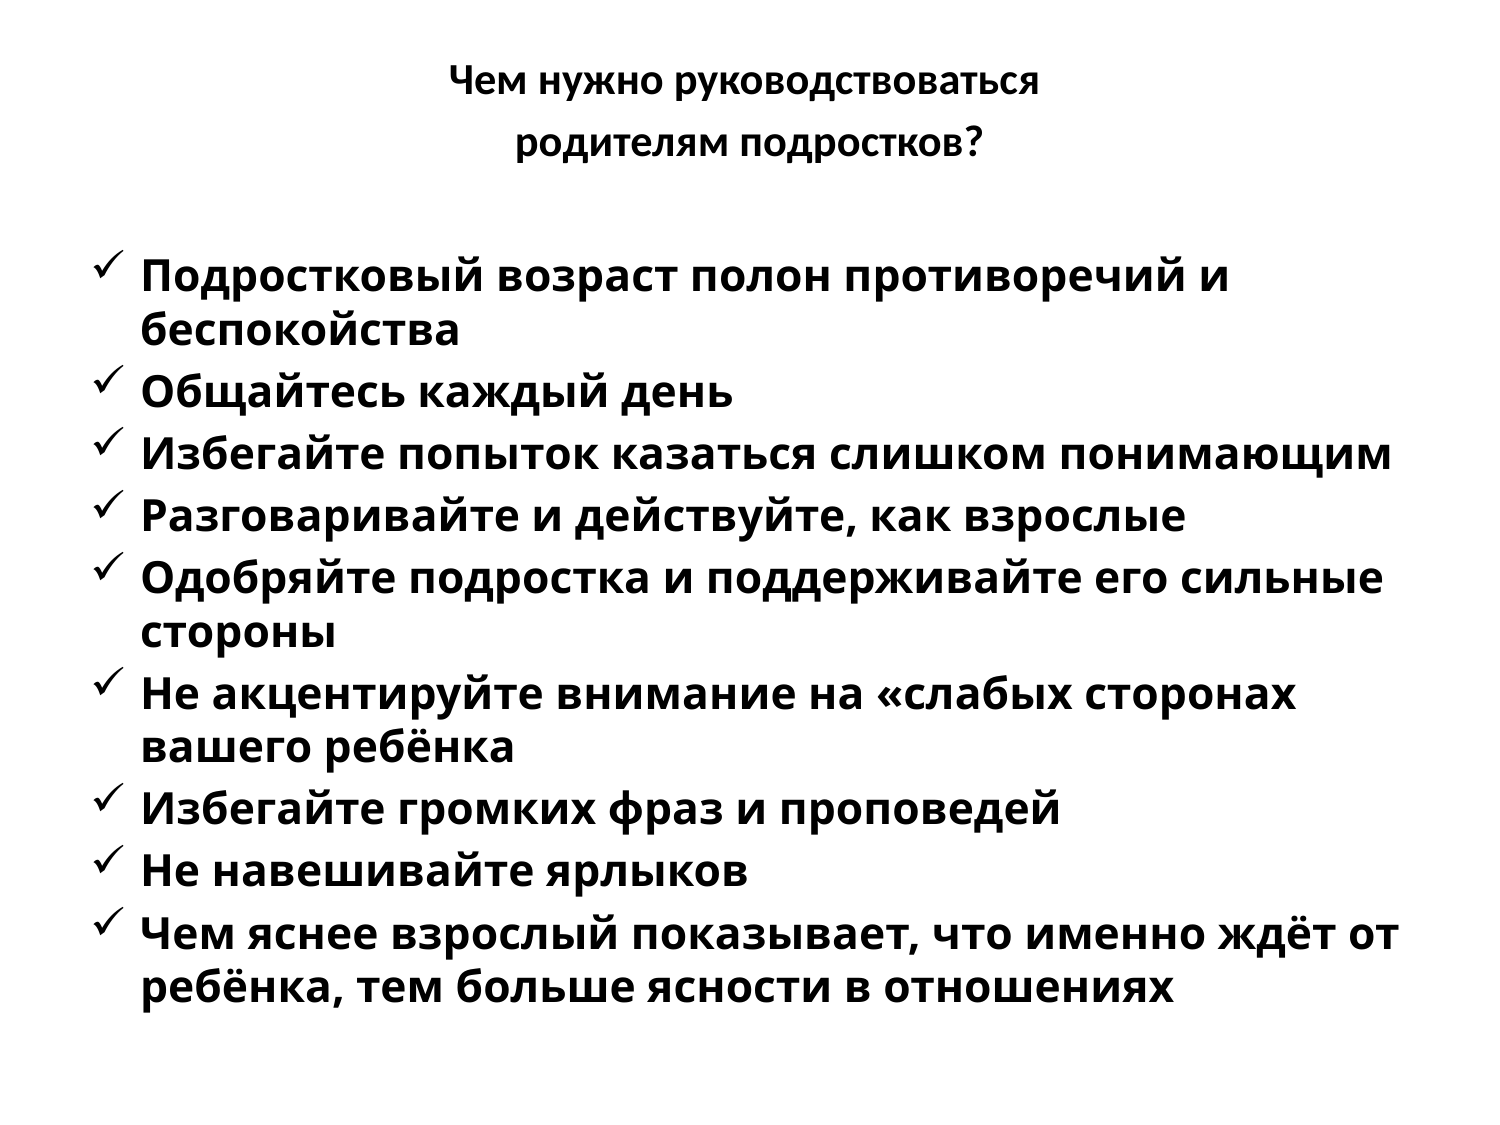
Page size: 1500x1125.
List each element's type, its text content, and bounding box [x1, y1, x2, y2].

list Чем нужно руководствоваться родителям подростков? Подростковый возраст полон противоречий и беспокойства Общайтесь каждый день Избегайте попыток казаться слишком понимающим Разговаривайте и действуйте, как взрослые Одобряйте подростка и поддерживайте его сильные стороны Не акцентируйте внимание на «слабых сторонах вашего ребёнка Избегайте громких фраз и проповедей Не навешивайте ярлыков Чем яснее взрослый показывает, что именно ждёт от ребёнка, тем больше ясности в отношениях [75, 42, 1425, 1083]
